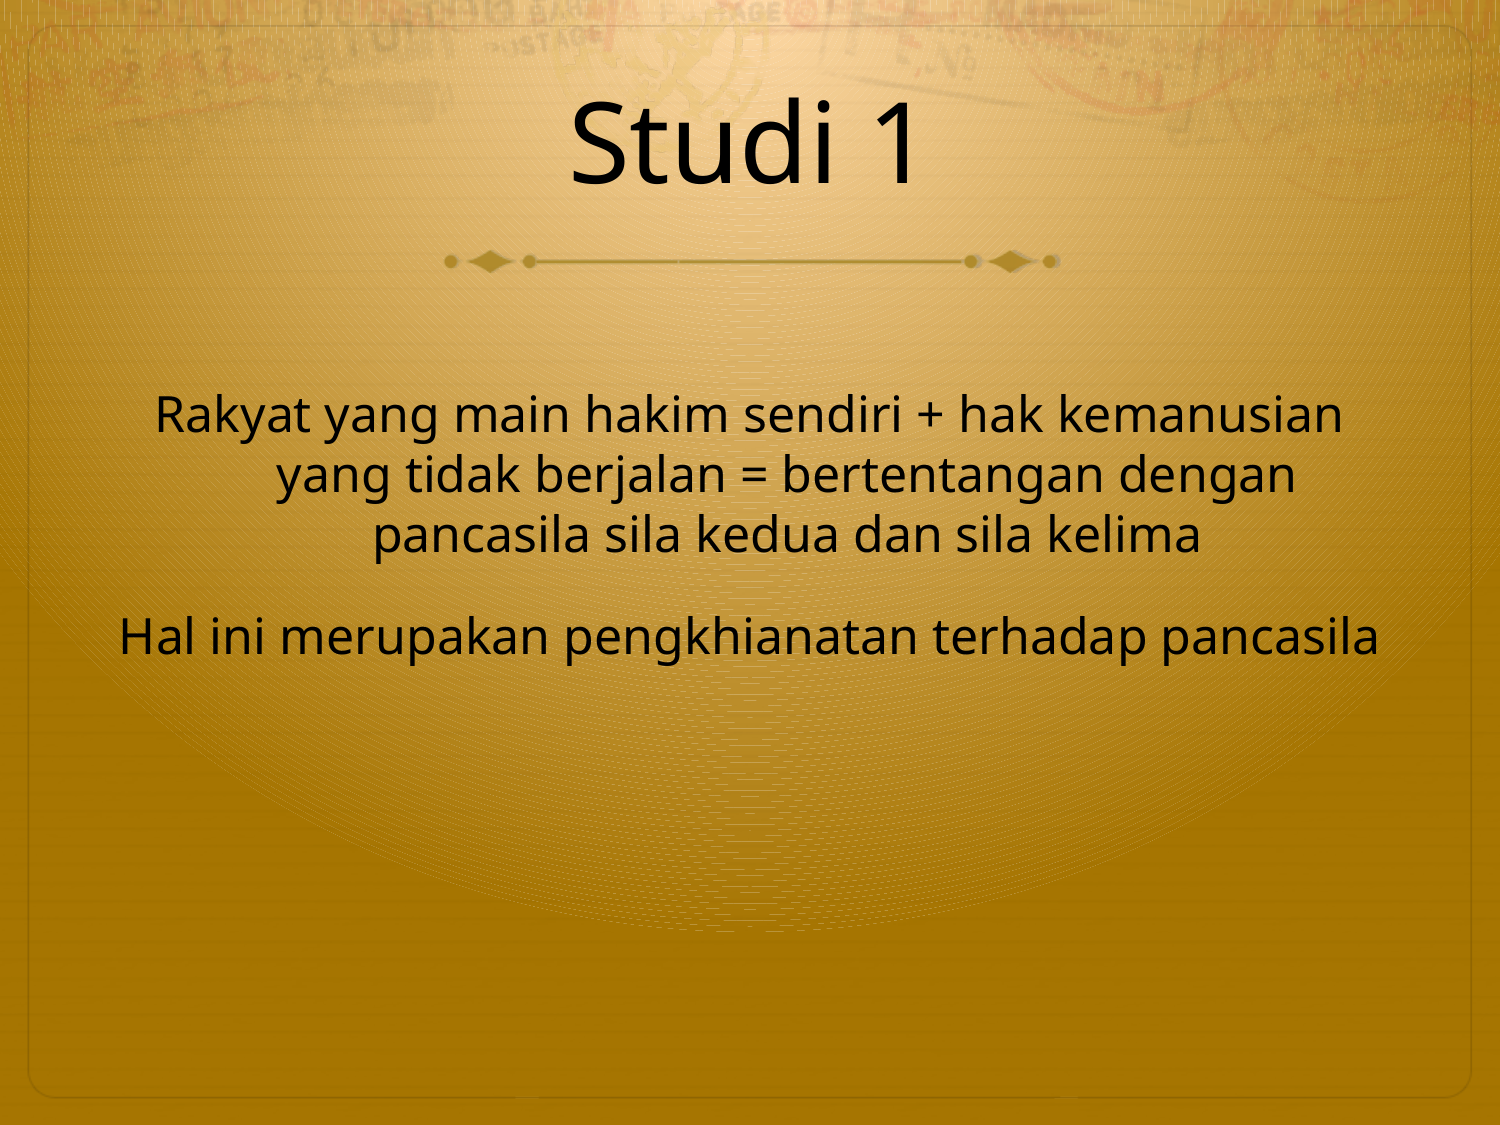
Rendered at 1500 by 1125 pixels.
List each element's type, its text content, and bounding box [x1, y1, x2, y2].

title Studi 1 [93, 44, 1407, 233]
list Rakyat yang main hakim sendiri + hak kemanusian yang tidak berjalan = bertentangan dengan pancasila sila kedua dan sila kelima Hal ini merupakan pengkhianatan terhadap pancasila [93, 374, 1407, 1051]
picture [0, 0, 1500, 1125]
